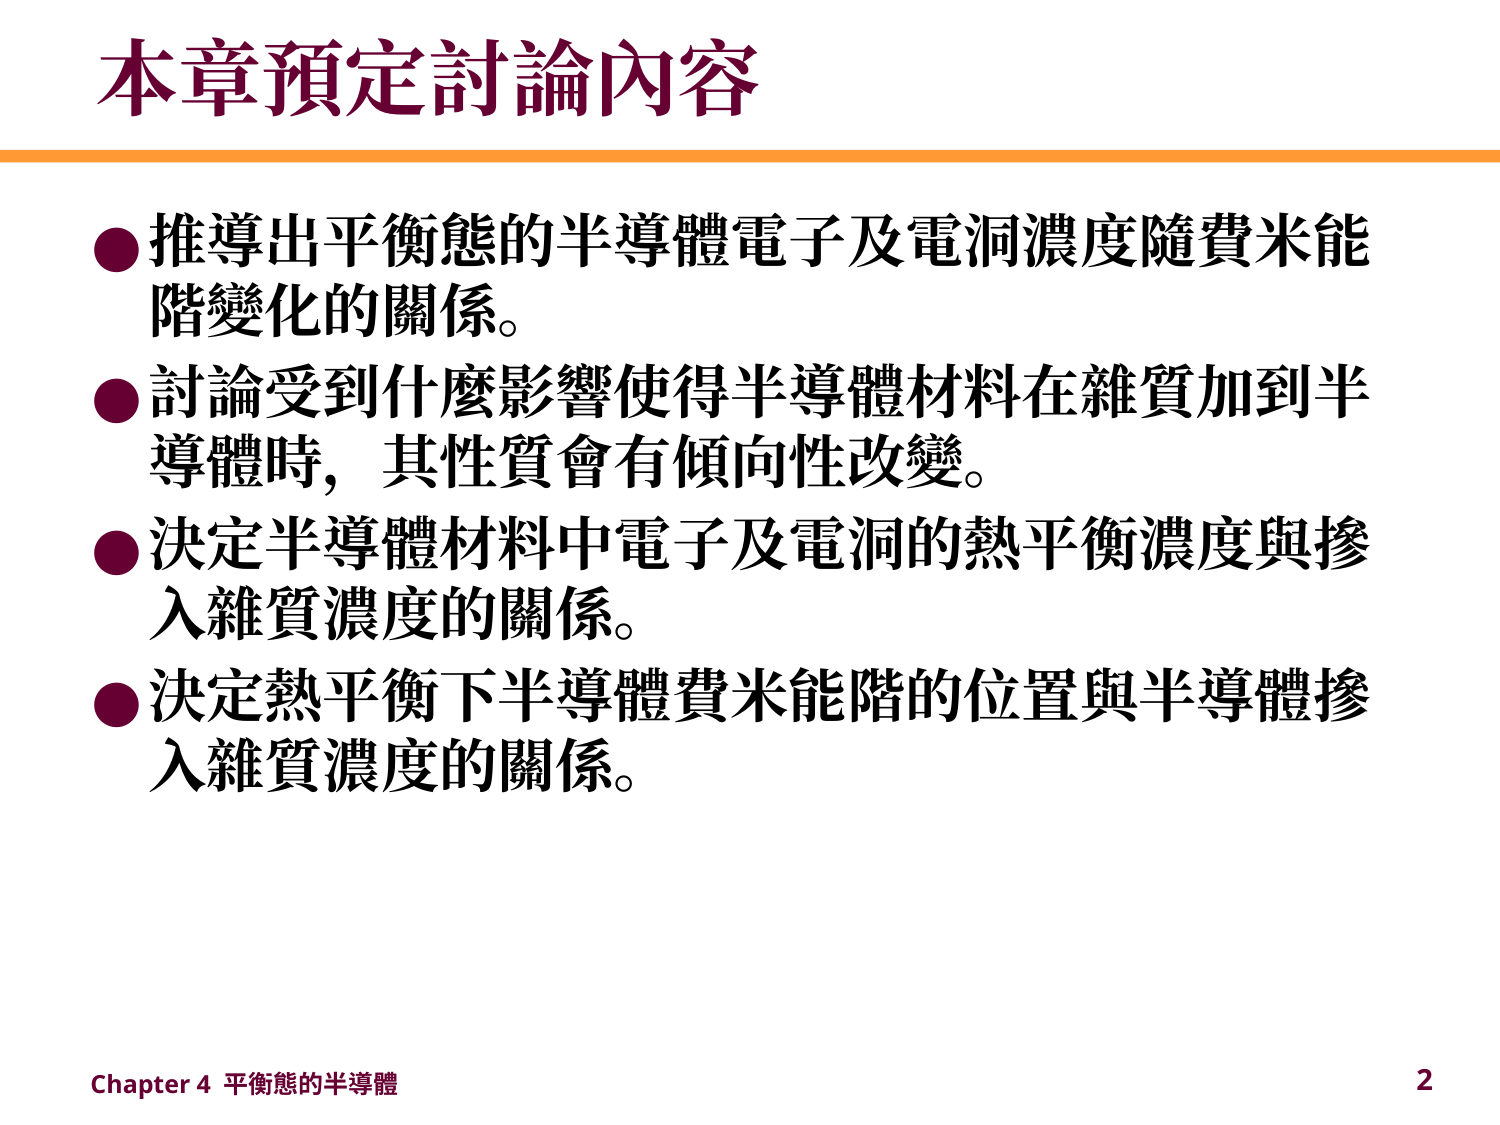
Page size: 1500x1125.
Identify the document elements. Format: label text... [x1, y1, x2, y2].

list 推導出平衡態的半導體電子及電洞濃度隨費米能階變化的關係。 討論受到什麼影響使得半導體材料在雜質加到半導體時，其性質會有傾向性改變。 決定半導體材料中電子及電洞的熱平衡濃度與摻入雜質濃度的關係。 決定熱平衡下半導體費米能階的位置與半導體摻入雜質濃度的關係。 [76, 196, 1426, 1047]
text_box Chapter 4 平衡態的半導體 [7, 1060, 482, 1120]
title 本章預定討論內容 [80, 19, 1424, 133]
text_box ‹#› [1361, 1053, 1488, 1109]
